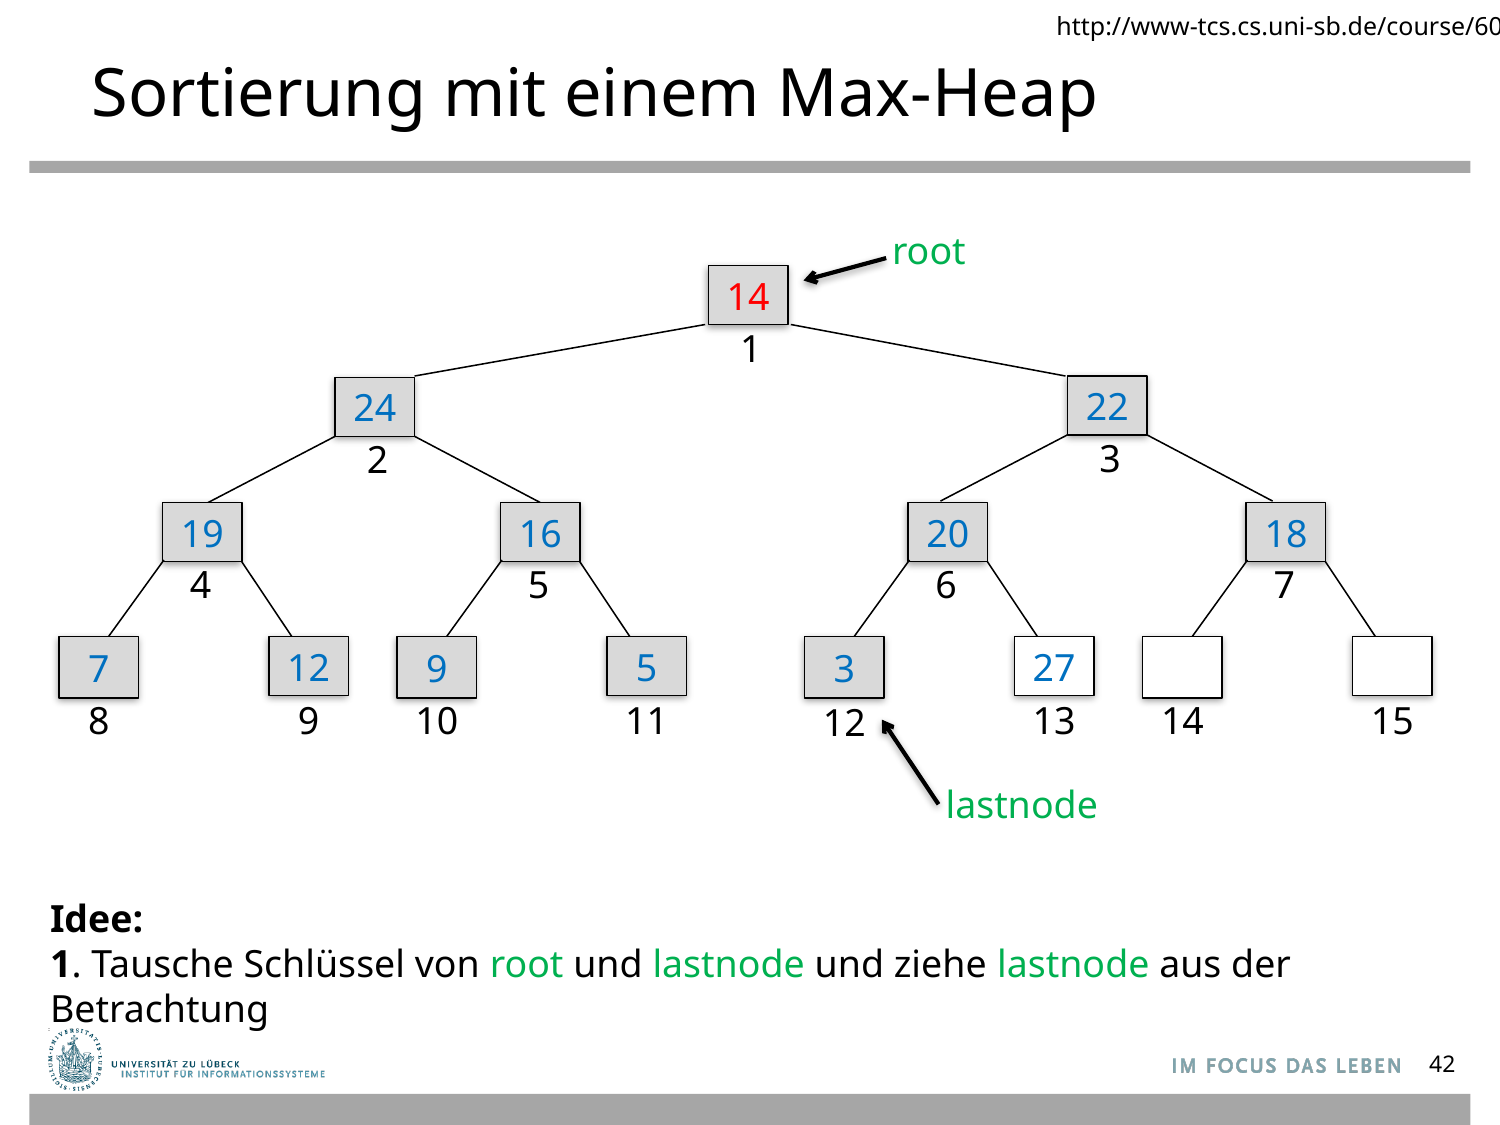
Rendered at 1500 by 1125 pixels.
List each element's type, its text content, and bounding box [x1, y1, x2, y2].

title Sortierung mit einem Max-Heap [76, 42, 1427, 126]
slide_number 42 [1305, 1050, 1471, 1083]
picture [1173, 1058, 1305, 1073]
text_box http://www-tcs.cs.uni-sb.de/course/60/ [1041, 2, 1500, 48]
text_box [58, 219, 1433, 835]
text_box Idee: 1. Tausche Schlüssel von root und lastnode und ziehe lastnode aus der Betrachtung [35, 887, 1465, 1038]
